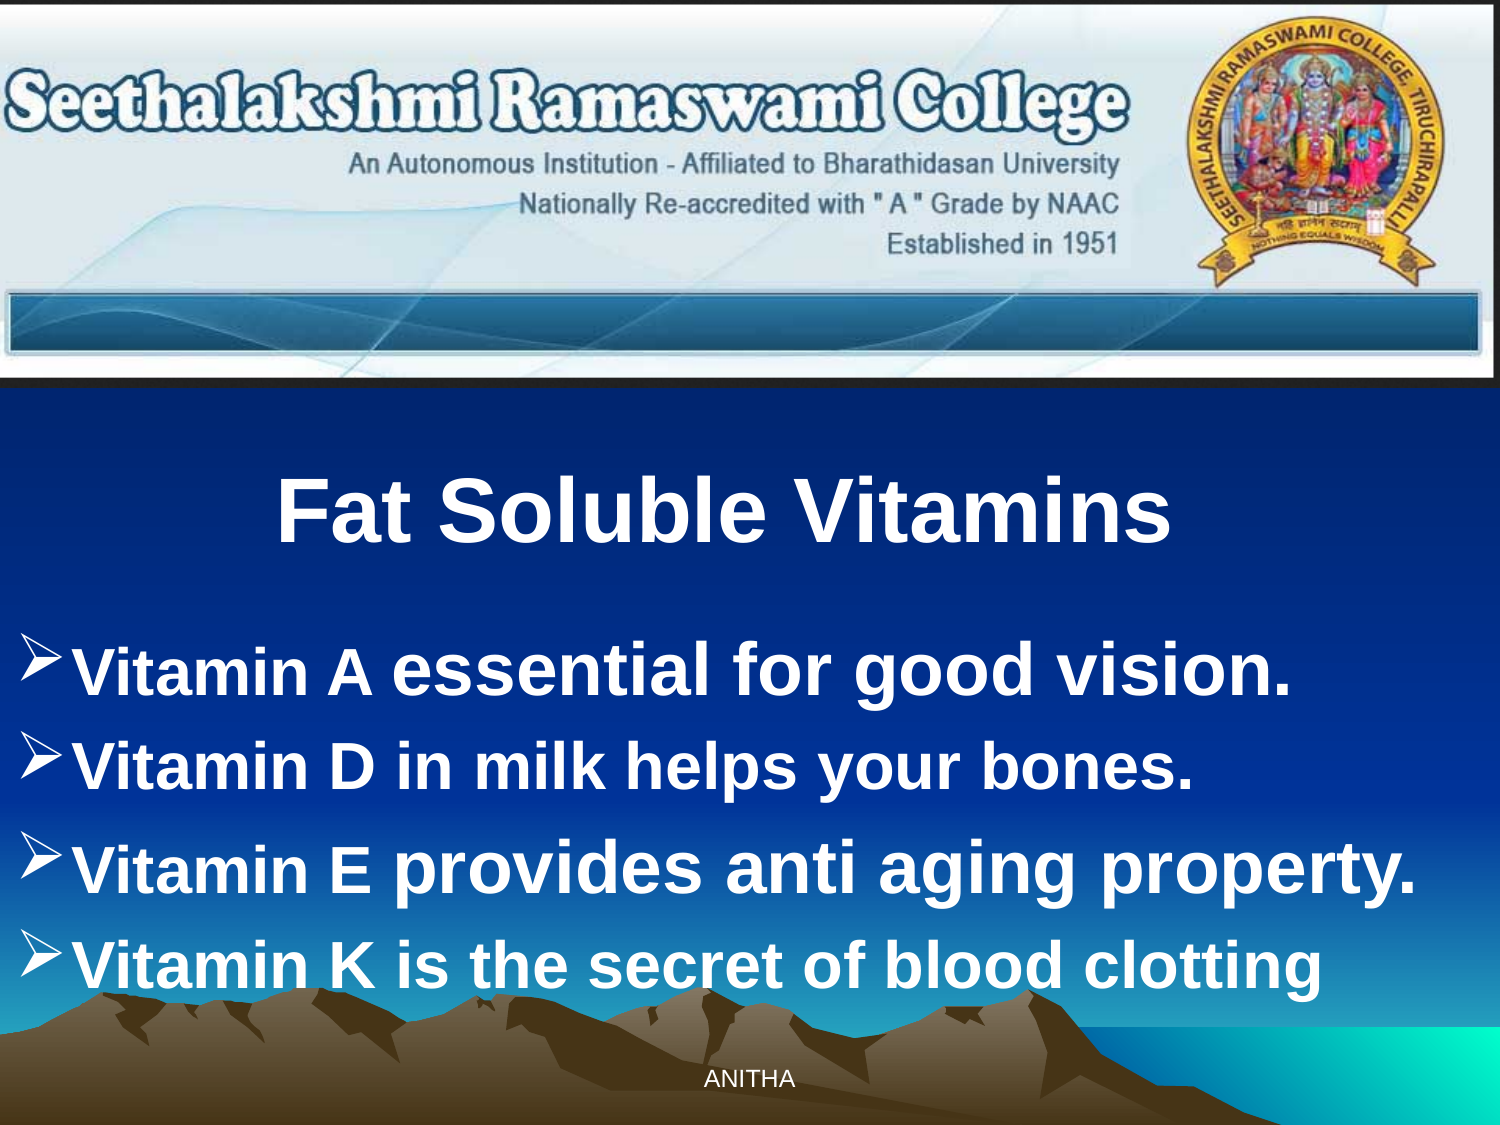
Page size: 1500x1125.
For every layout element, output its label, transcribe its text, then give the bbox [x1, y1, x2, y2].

list Vitamin A essential for good vision. Vitamin D in milk helps your bones. Vitamin E provides anti aging property. Vitamin K is the secret of blood clotting [0, 612, 1476, 901]
picture [0, 0, 1500, 388]
footer ANITHA [512, 1024, 988, 1101]
title Fat Soluble Vitamins [49, 412, 1401, 601]
